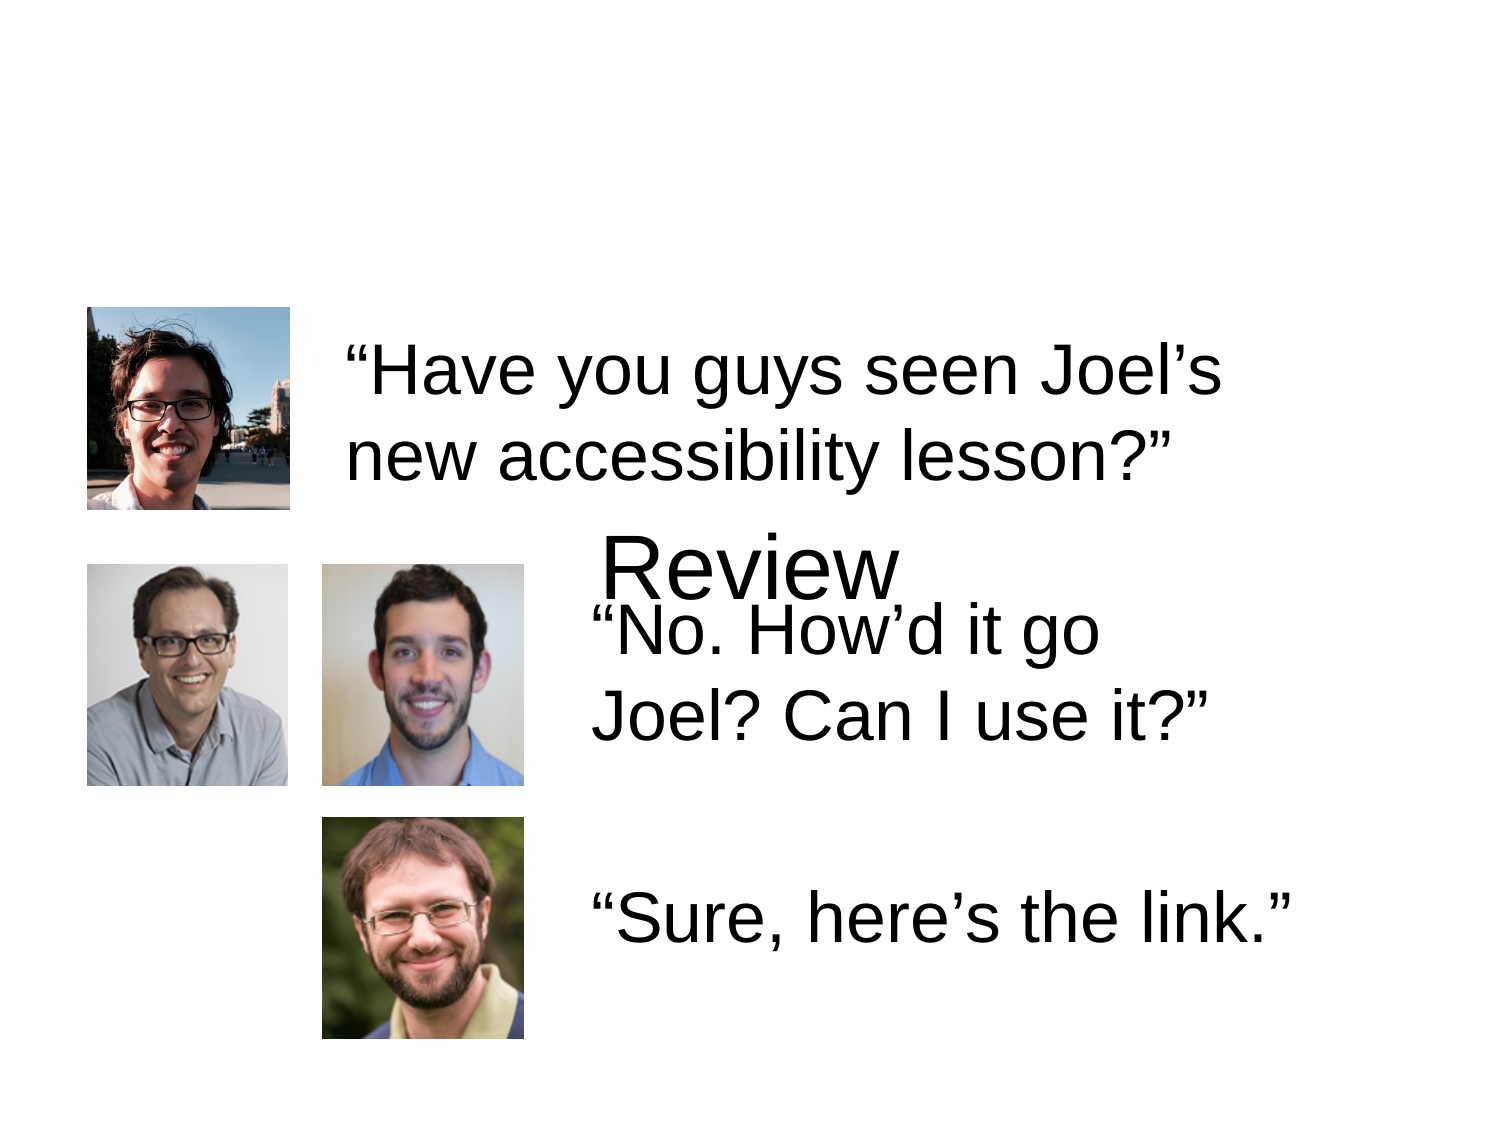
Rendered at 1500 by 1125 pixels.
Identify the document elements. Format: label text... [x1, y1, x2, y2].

text_box “No. How’d it go Joel? Can I use it?” [585, 576, 1232, 812]
picture [322, 817, 524, 1039]
picture [86, 564, 288, 786]
text_box “Have you guys seen Joel’s new accessibility lesson?” [339, 317, 1331, 509]
title Review [146, 372, 1354, 753]
picture [322, 564, 524, 786]
text_box “Sure, here’s the link.” [585, 864, 1321, 1046]
picture [86, 306, 290, 510]
